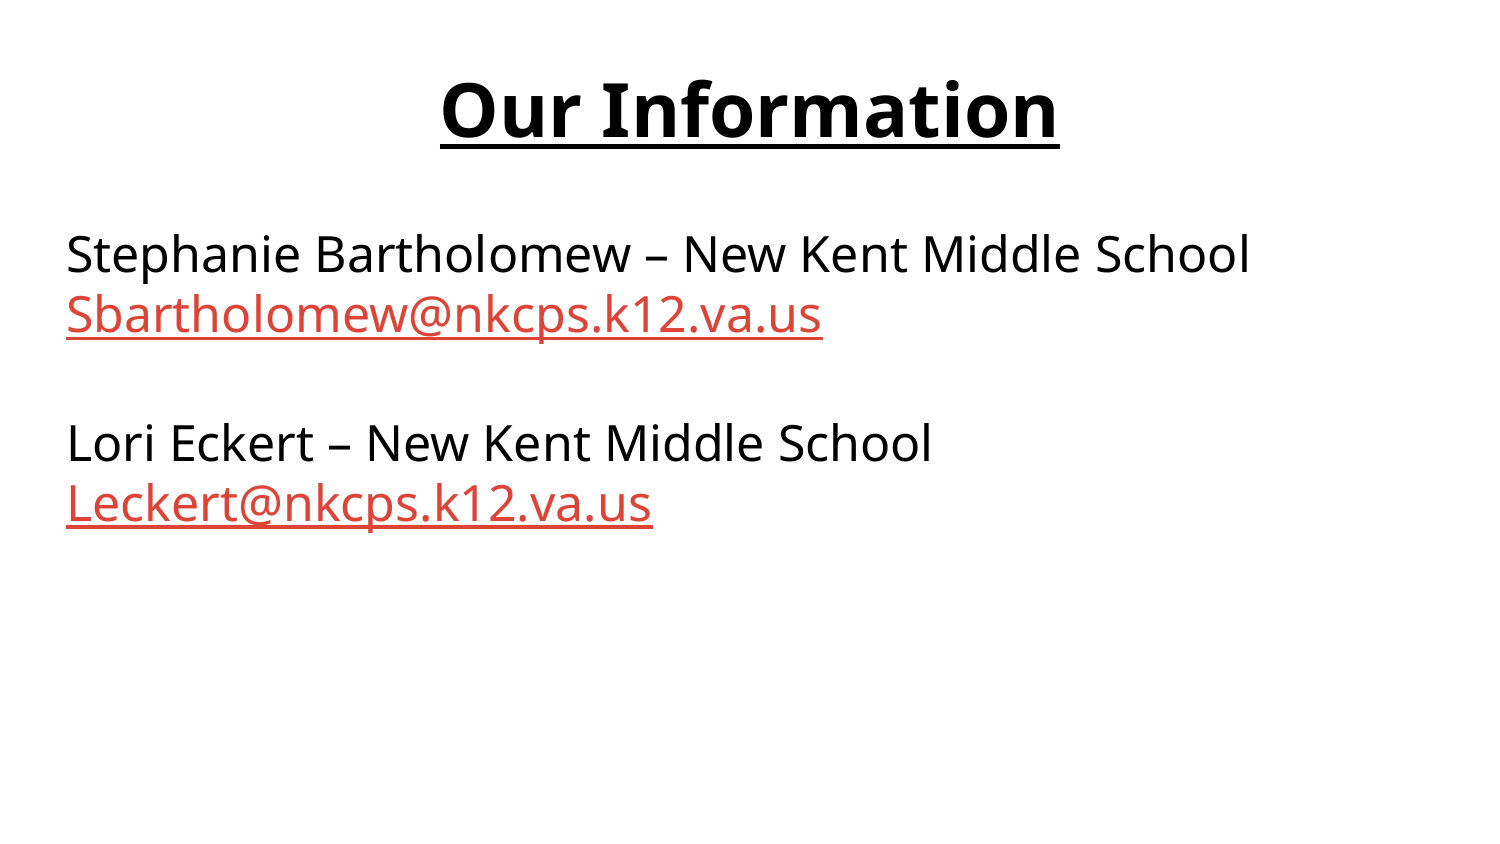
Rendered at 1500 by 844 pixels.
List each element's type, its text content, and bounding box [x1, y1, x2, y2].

list Stephanie Bartholomew – New Kent Middle School Sbartholomew@nkcps.k12.va.us Lori Eckert – New Kent Middle School Leckert@nkcps.k12.va.us [51, 147, 1449, 696]
title Our Information [51, 48, 1449, 147]
